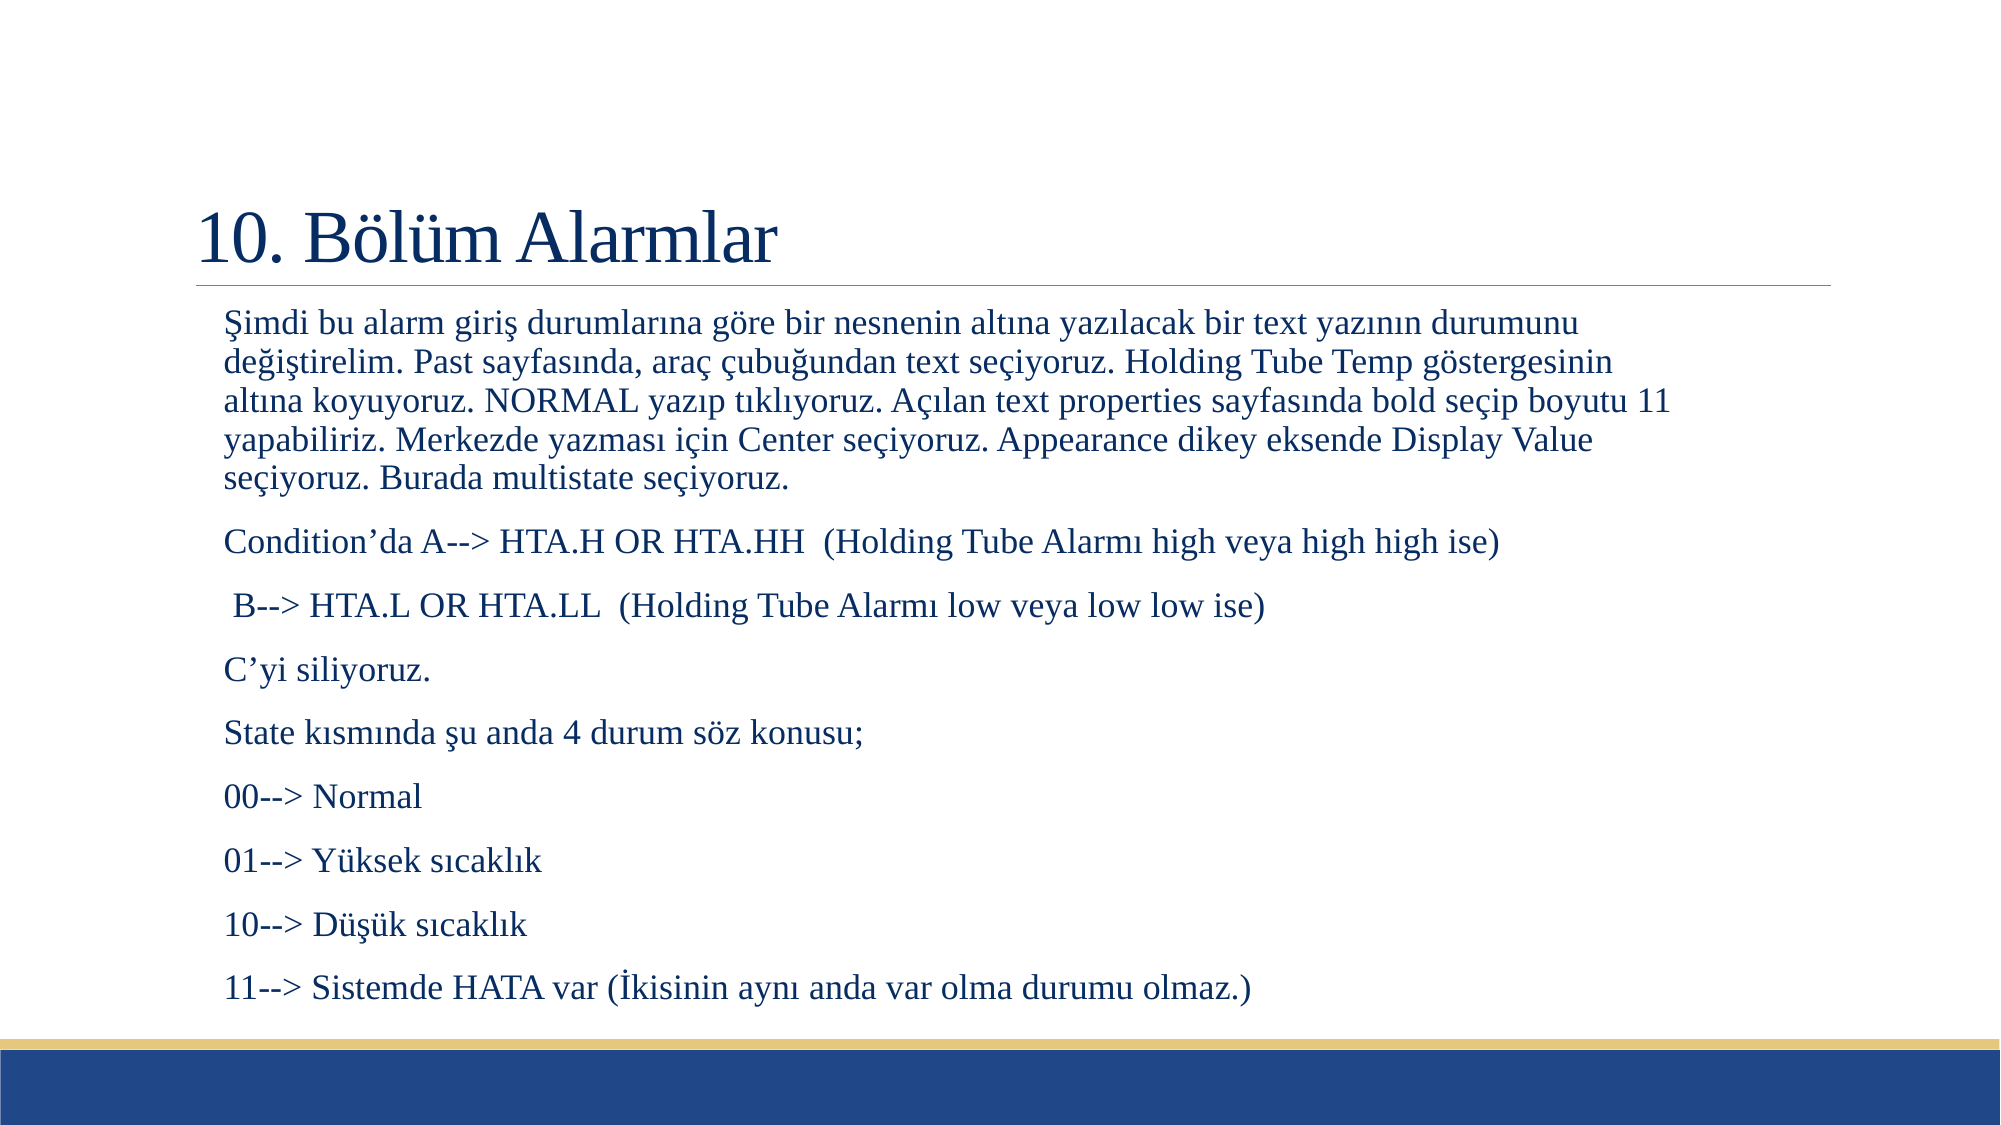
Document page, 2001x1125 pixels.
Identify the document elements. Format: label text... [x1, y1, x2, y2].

title 10. Bölüm Alarmlar [180, 47, 1830, 285]
list Şimdi bu alarm giriş durumlarına göre bir nesnenin altına yazılacak bir text yazının durumunu değiştirelim. Past sayfasında, araç çubuğundan text seçiyoruz. Holding Tube Temp göstergesinin altına koyuyoruz. NORMAL yazıp tıklıyoruz. Açılan text properties sayfasında bold seçip boyutu 11 yapabiliriz. Merkezde yazması için Center seçiyoruz. Appearance dikey eksende Display Value seçiyoruz. Burada multistate seçiyoruz. Condition’da A--> HTA.H OR HTA.HH (Holding Tube Alarmı high veya high high ise) B--> HTA.L OR HTA.LL (Holding Tube Alarmı low veya low low ise) C’yi siliyoruz. State kısmında şu anda 4 durum söz konusu; 00--> Normal 01--> Yüksek sıcaklık 10--> Düşük sıcaklık 11--> Sistemde HATA var (İkisinin aynı anda var olma durumu olmaz.) [209, 296, 1704, 1021]
